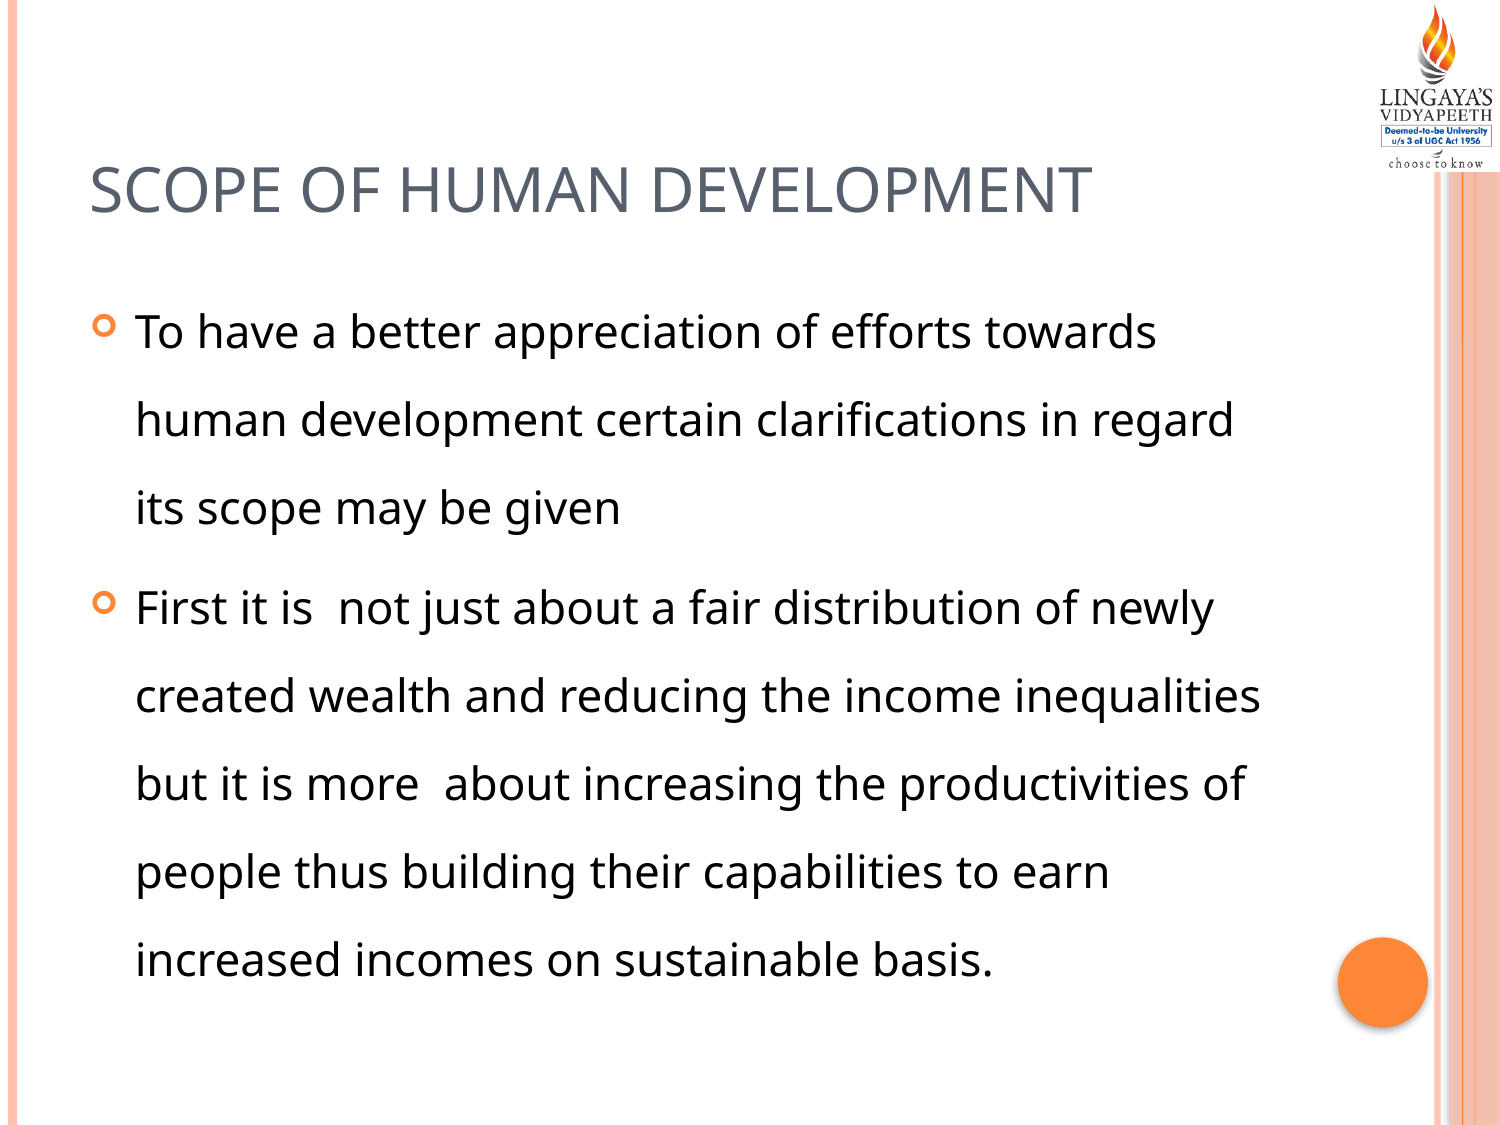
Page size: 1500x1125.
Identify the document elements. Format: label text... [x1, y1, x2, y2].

list To have a better appreciation of efforts towards human development certain clarifications in regard its scope may be given First it is not just about a fair distribution of newly created wealth and reducing the income inequalities but it is more about increasing the productivities of people thus building their capabilities to earn increased incomes on sustainable basis. [75, 262, 1300, 1062]
title Scope of Human Development [75, 45, 1300, 233]
picture [1370, 0, 1500, 172]
